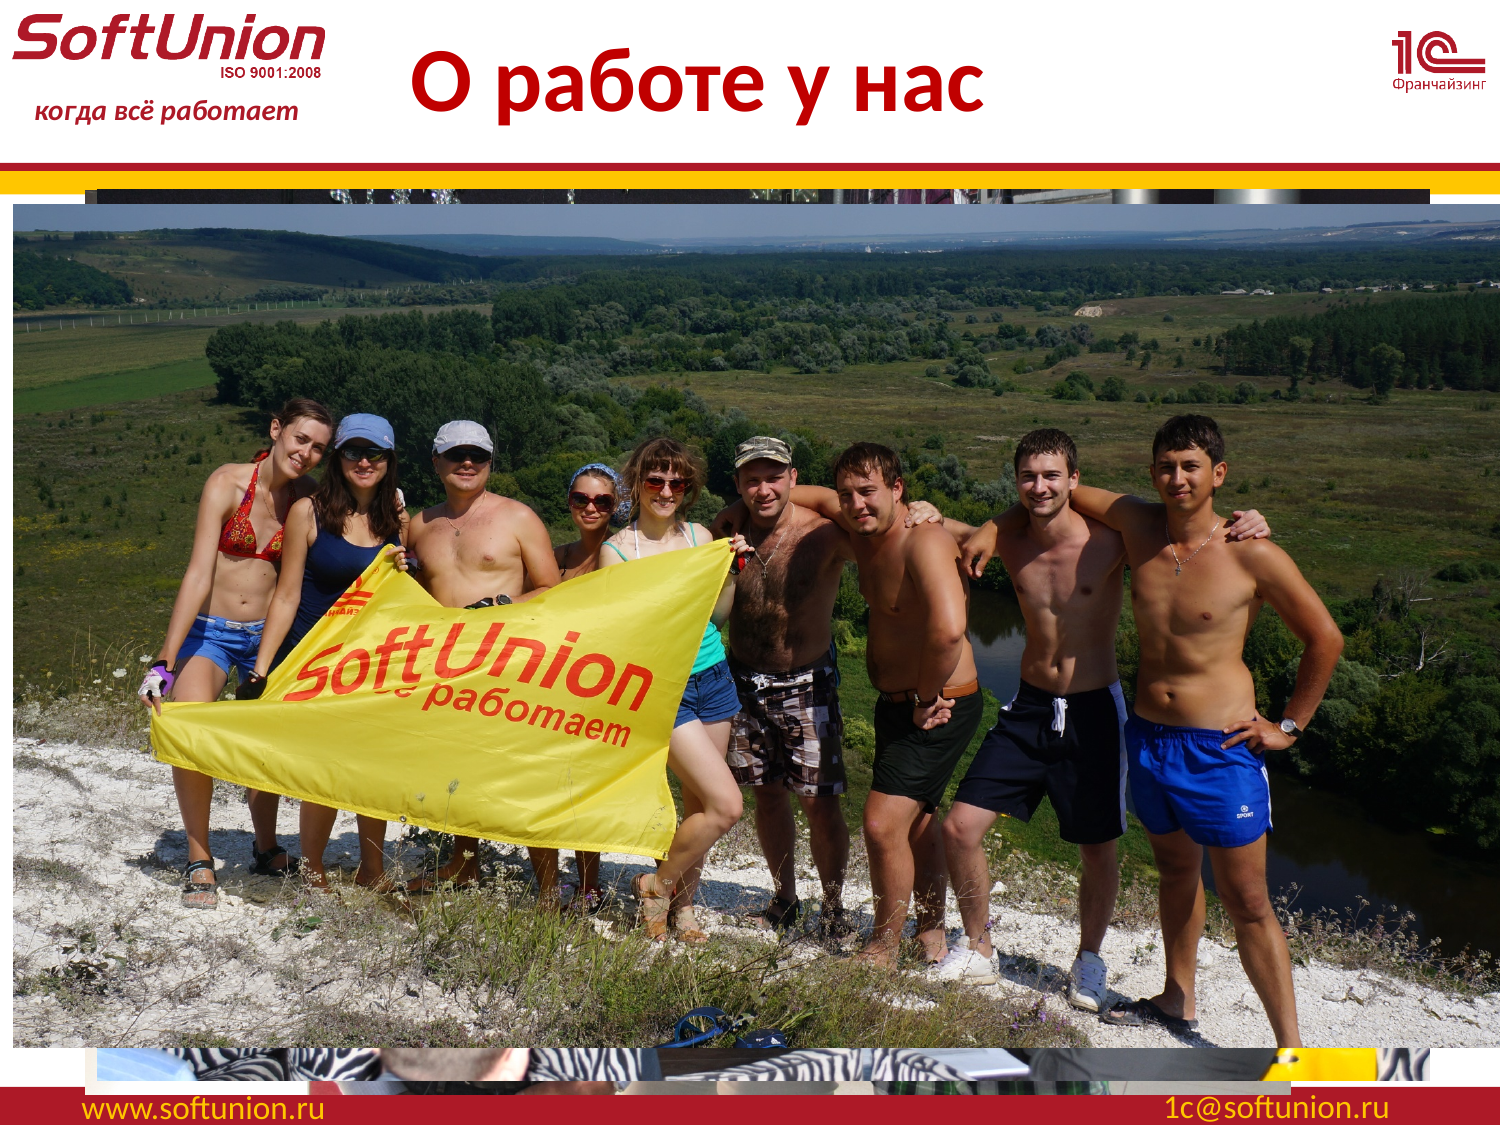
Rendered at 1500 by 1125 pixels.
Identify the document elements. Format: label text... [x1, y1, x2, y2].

picture [12, 14, 325, 83]
picture [13, 188, 1500, 1095]
picture [1392, 31, 1486, 93]
title О работе у нас [395, 0, 1379, 149]
